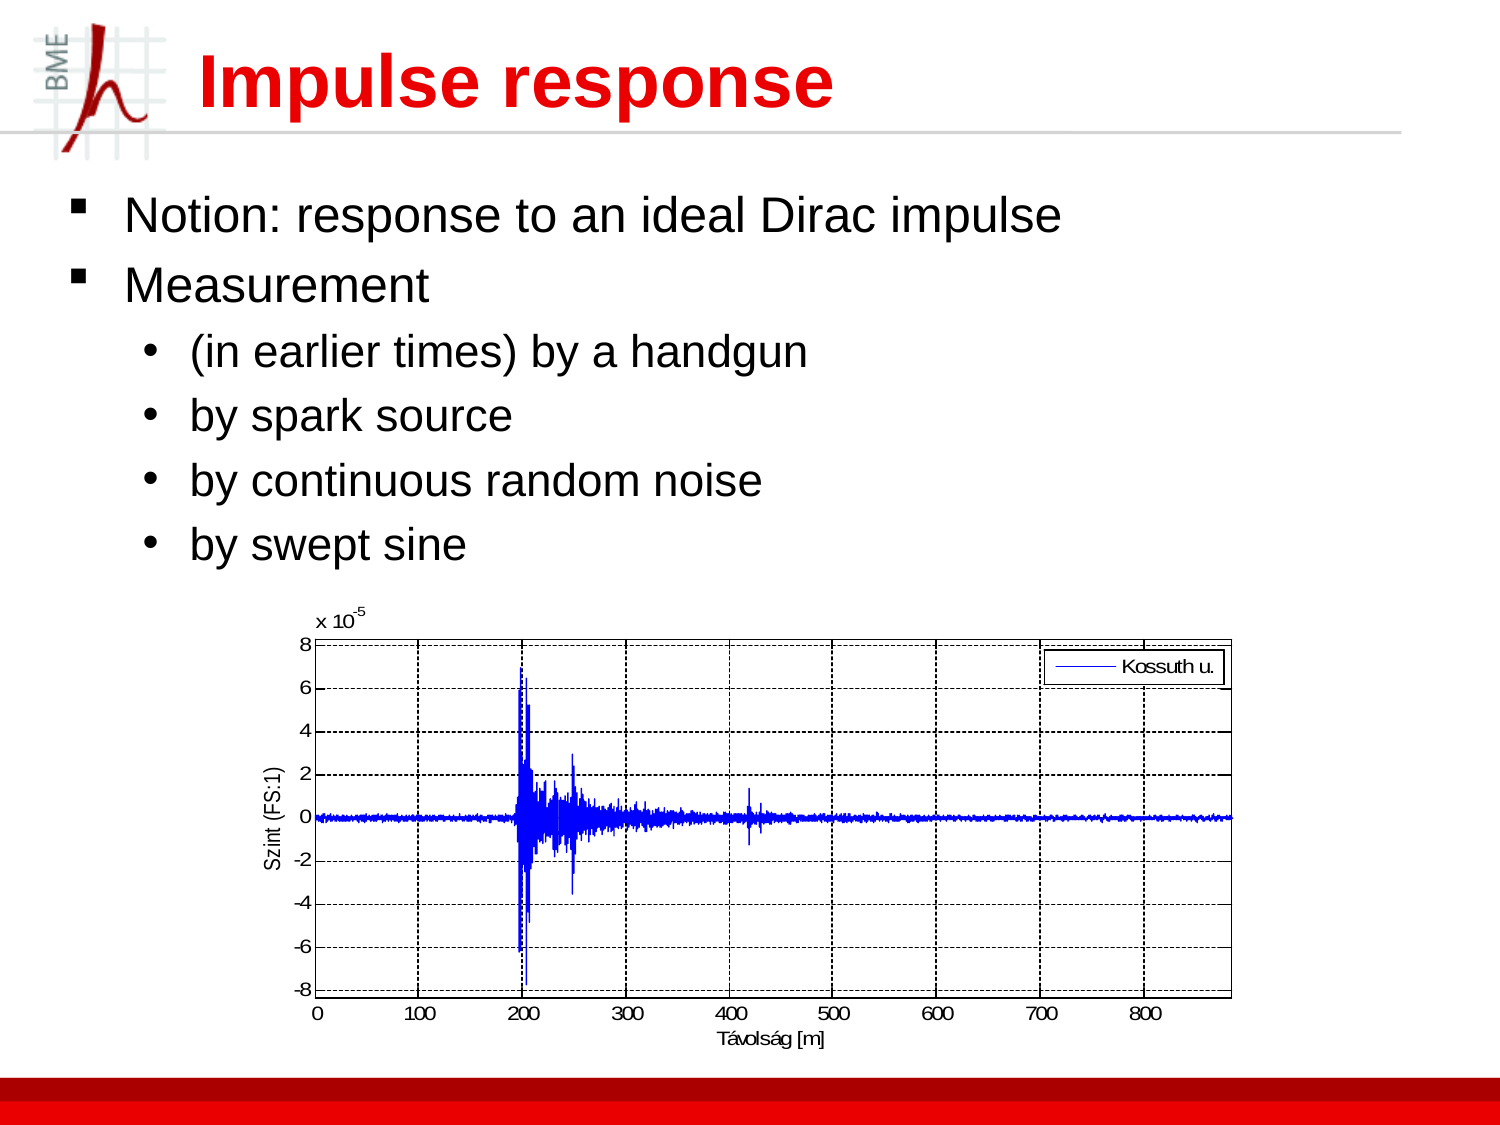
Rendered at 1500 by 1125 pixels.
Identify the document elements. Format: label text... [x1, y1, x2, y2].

picture [32, 135, 168, 162]
list Notion: response to an ideal Dirac impulse Measurement (in earlier times) by a handgun by spark source by continuous random noise by swept sine [52, 175, 1464, 1056]
title Impulse response [182, 12, 1495, 143]
picture [32, 22, 168, 130]
picture [162, 603, 1345, 1055]
